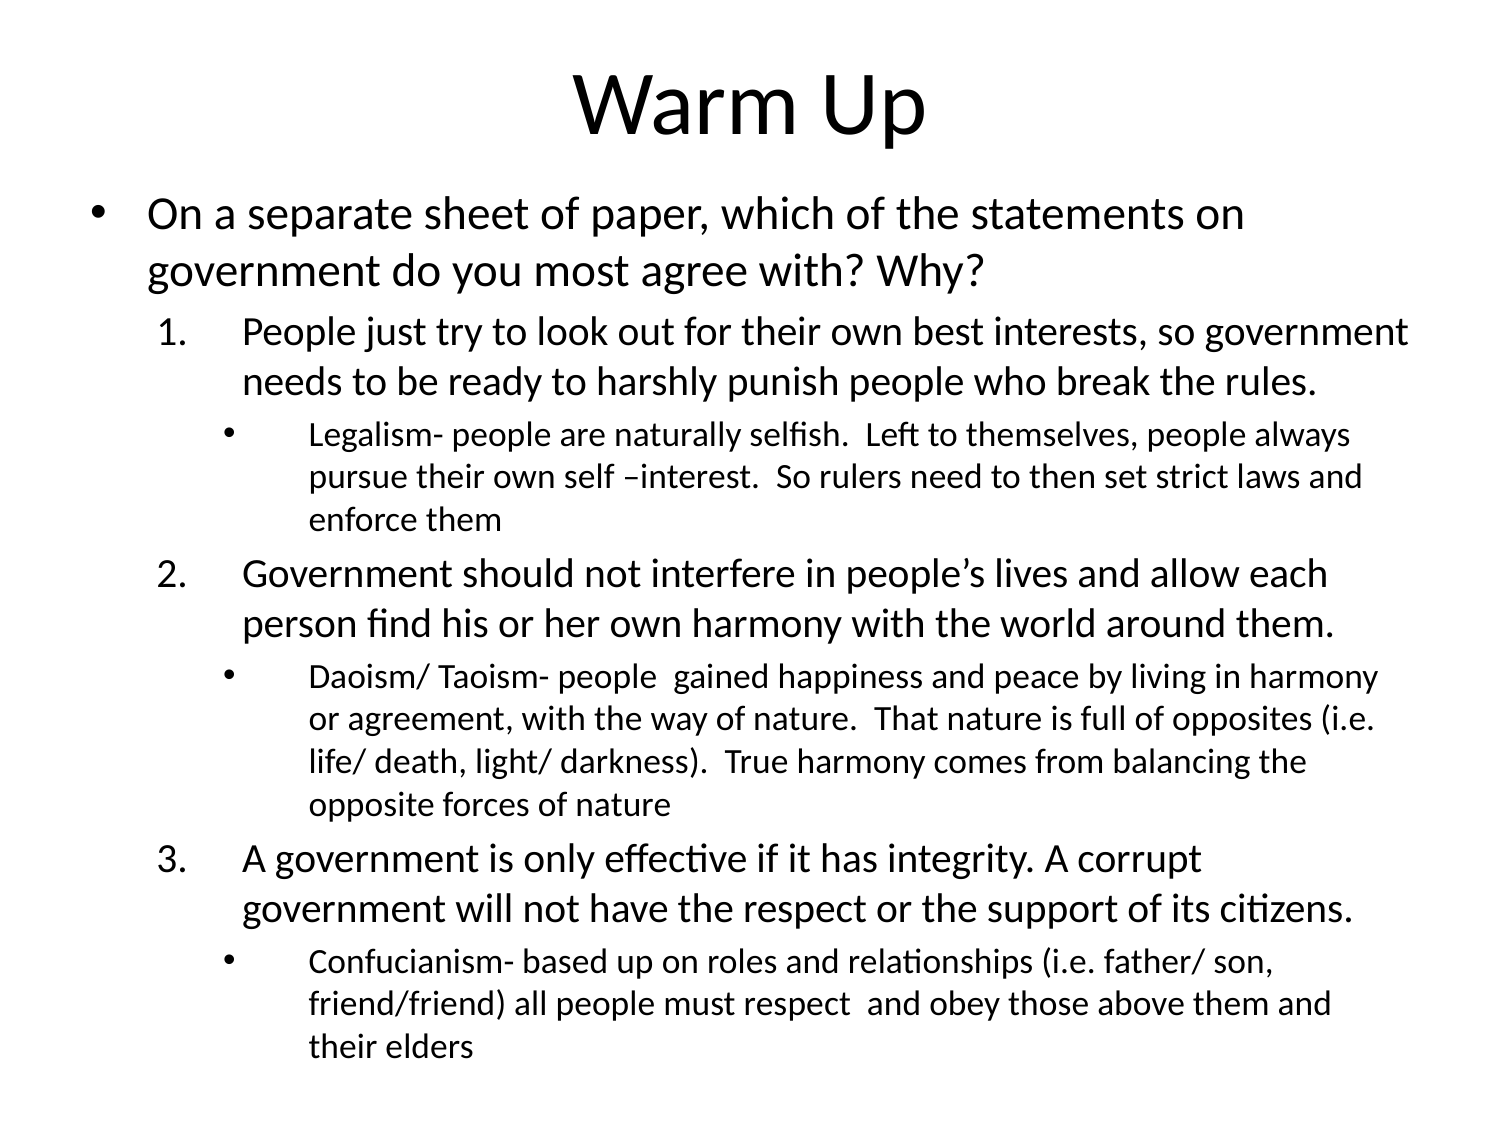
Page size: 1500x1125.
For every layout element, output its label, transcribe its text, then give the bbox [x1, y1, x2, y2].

title Warm Up [75, 3, 1425, 174]
list On a separate sheet of paper, which of the statements on government do you most agree with? Why? People just try to look out for their own best interests, so government needs to be ready to harshly punish people who break the rules. Legalism- people are naturally selfish. Left to themselves, people always pursue their own self –interest. So rulers need to then set strict laws and enforce them Government should not interfere in people’s lives and allow each person find his or her own harmony with the world around them. Daoism/ Taoism- people gained happiness and peace by living in harmony or agreement, with the way of nature. That nature is full of opposites (i.e. life/ death, light/ darkness). True harmony comes from balancing the opposite forces of nature A government is only effective if it has integrity. A corrupt government will not have the respect or the support of its citizens. Confucianism- based up on roles and relationships (i.e. father/ son, friend/friend) all people must respect and obey those above them and their elders [75, 174, 1425, 1125]
